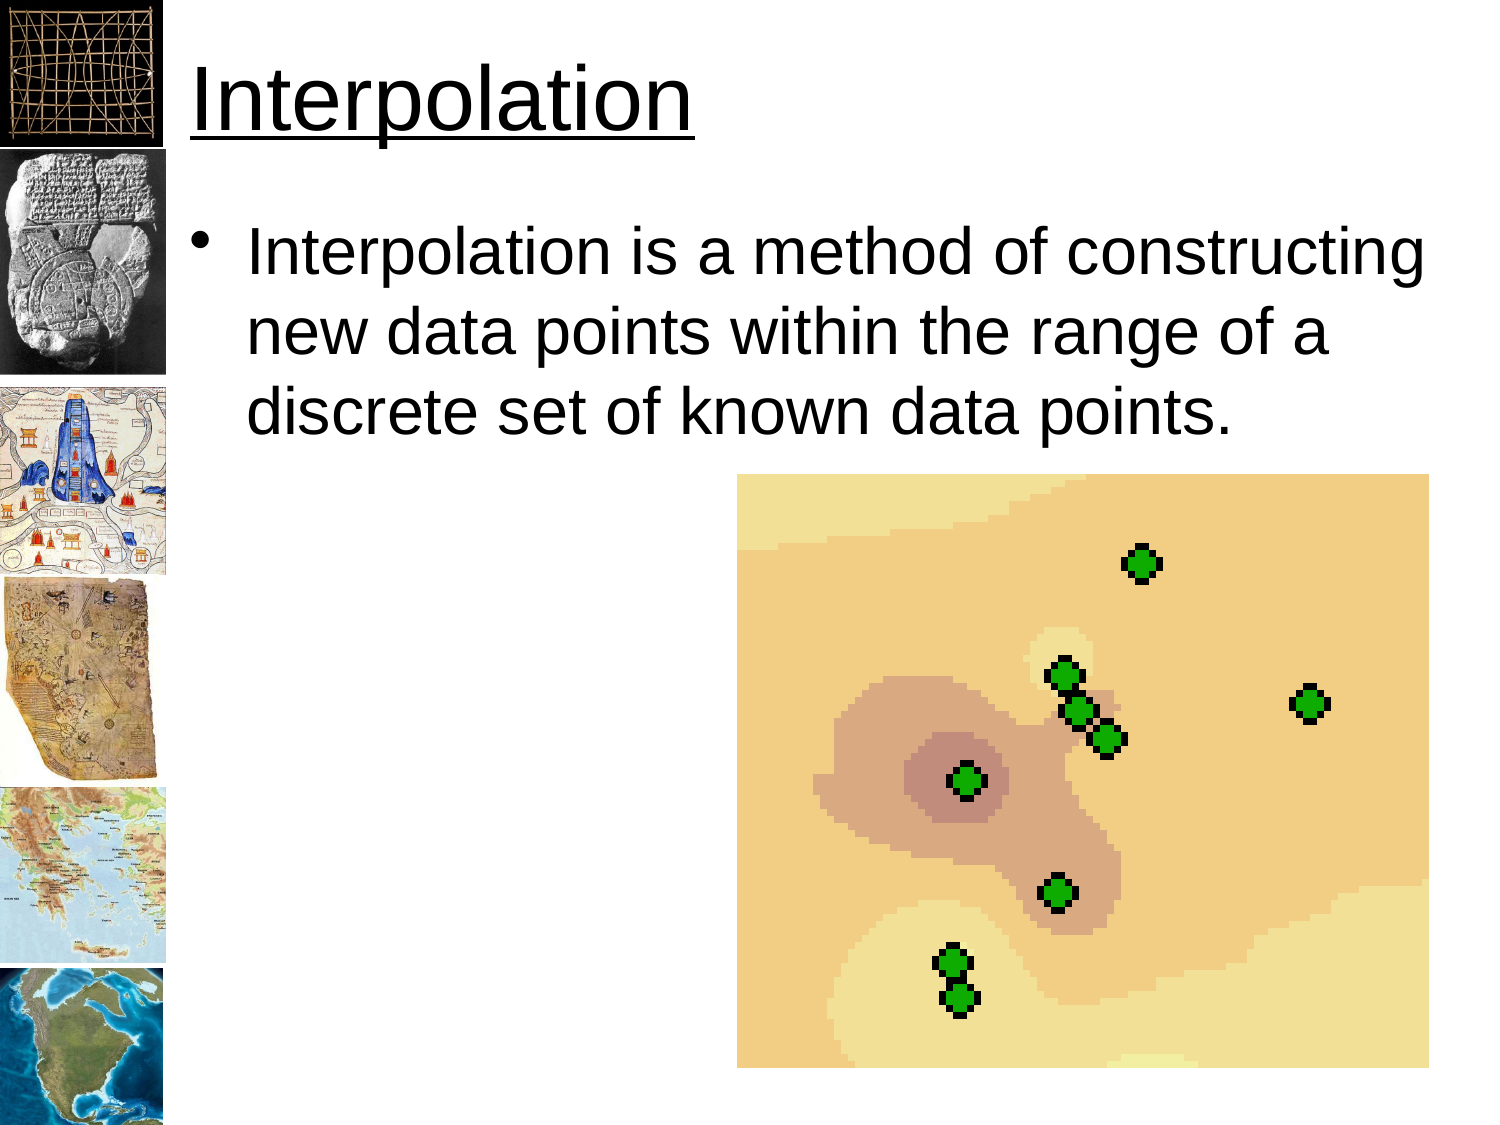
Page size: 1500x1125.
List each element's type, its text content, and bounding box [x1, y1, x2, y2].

picture [737, 474, 1429, 1069]
picture [0, 0, 163, 147]
picture [0, 149, 166, 375]
list Interpolation is a method of constructing new data points within the range of a discrete set of known data points. [174, 200, 1475, 1013]
picture [0, 968, 163, 1125]
picture [0, 387, 166, 963]
title Interpolation [174, 0, 1475, 188]
